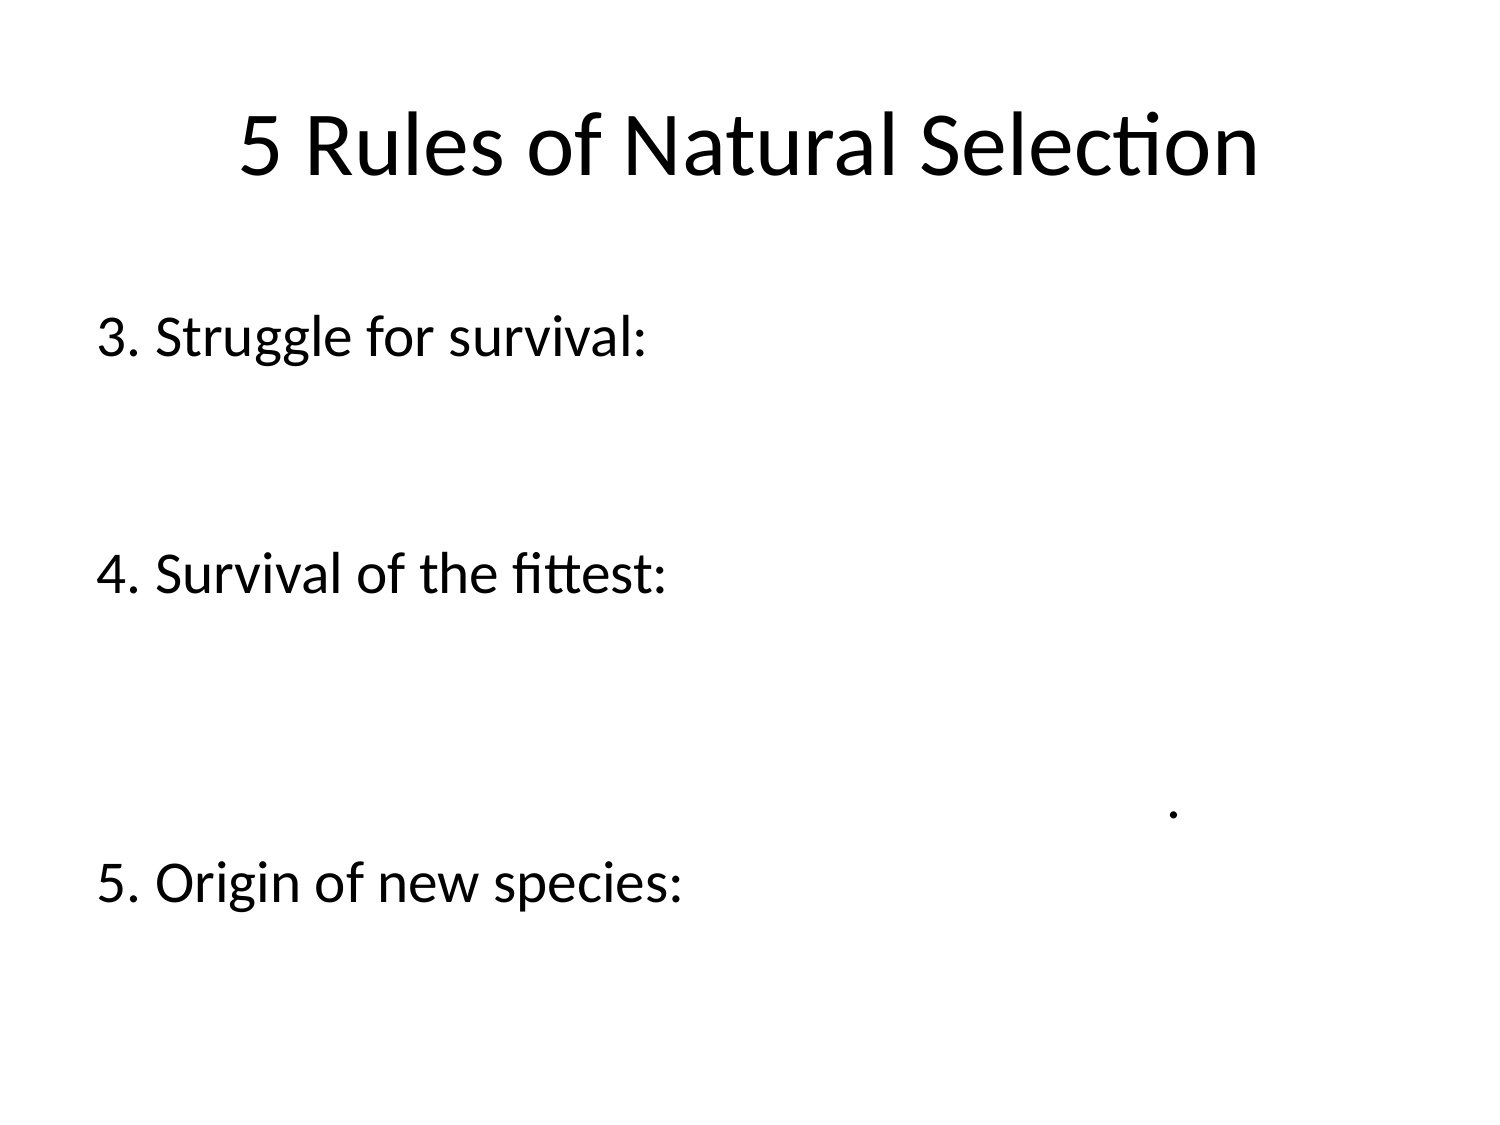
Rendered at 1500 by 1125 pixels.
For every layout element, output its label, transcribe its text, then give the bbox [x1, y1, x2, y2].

title 5 Rules of Natural Selection [75, 45, 1425, 233]
list 3. Struggle for survival: Not all offspring are going to survive as they were overproduced… so some will live and others will die. 4. Survival of the fittest: Those that are most suited to the environment will live and have more offspring than those that did were not as well suited to their environment. 5. Origin of new species: When the differences are so much so that the population becomes a new species. [81, 289, 1375, 1125]
